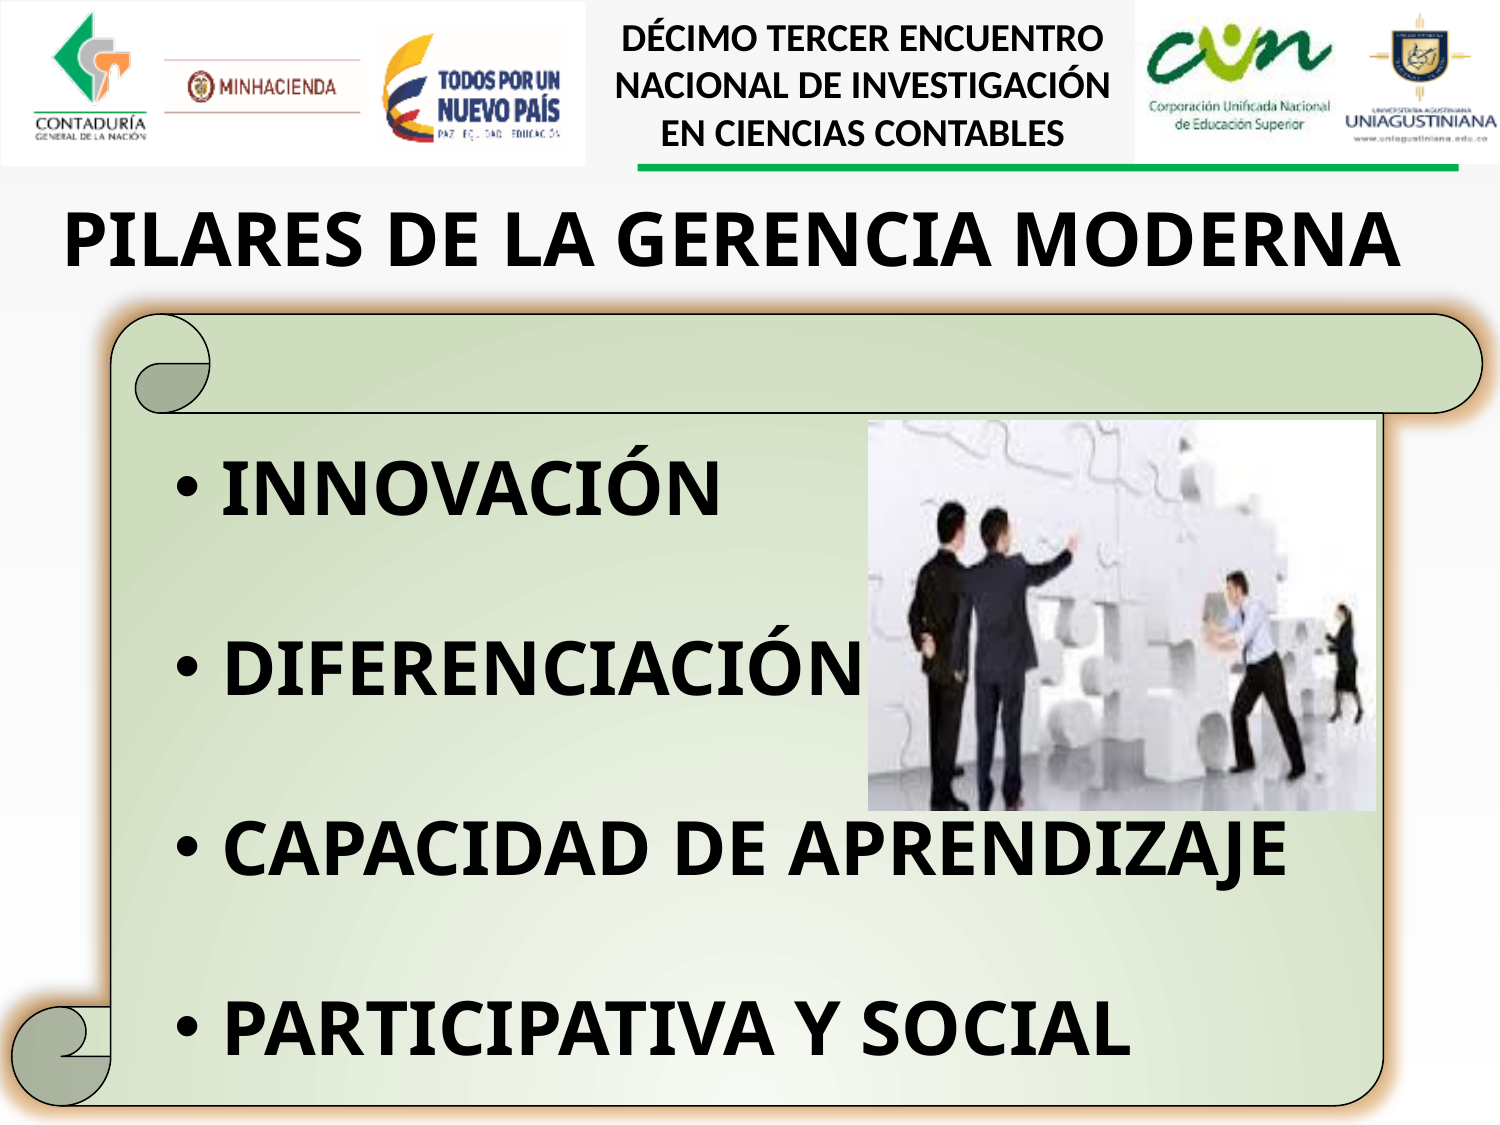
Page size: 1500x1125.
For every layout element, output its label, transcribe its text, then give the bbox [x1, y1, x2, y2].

picture [867, 420, 1377, 811]
text_box PILARES DE LA GERENCIA MODERNA [41, 184, 1424, 290]
text_box [10, 313, 1484, 1107]
picture [1135, 0, 1500, 164]
picture [26, 7, 367, 148]
text_box INNOVACIÓN DIFERENCIACIÓN CAPACIDAD DE APRENDIZAJE PARTICIPATIVA Y SOCIAL [159, 432, 1317, 1125]
picture [379, 23, 569, 149]
